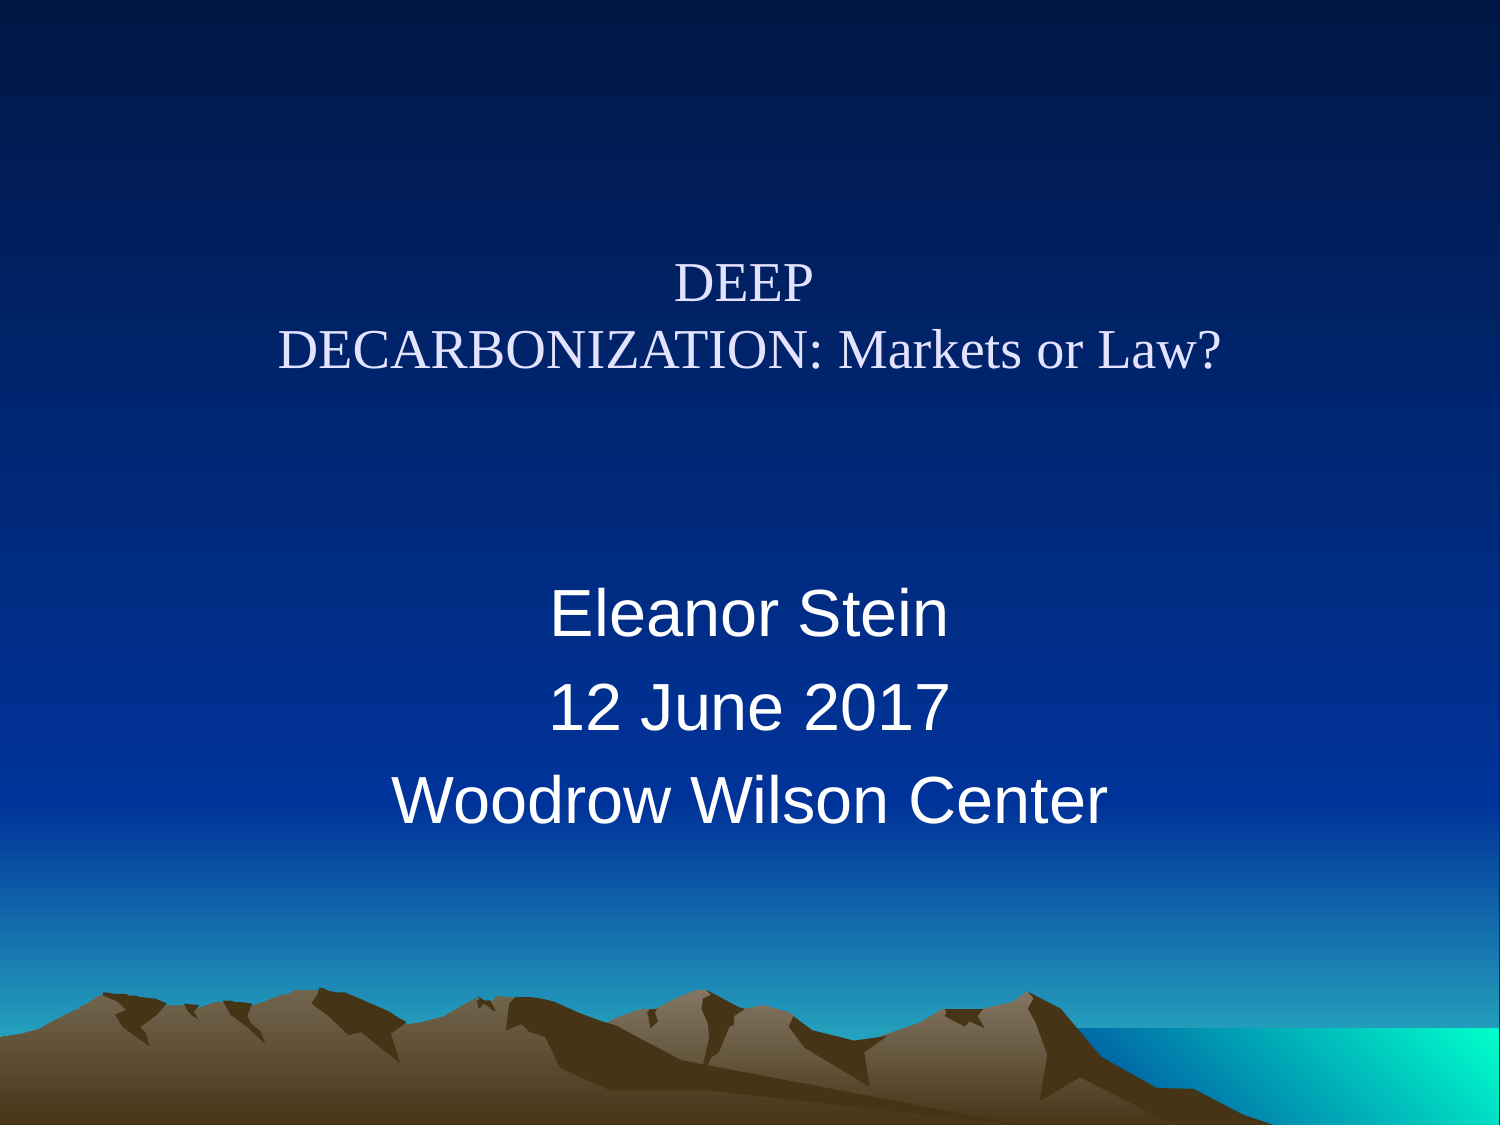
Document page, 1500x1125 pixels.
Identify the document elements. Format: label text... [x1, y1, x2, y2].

title DEEP DECARBONIZATION: Markets or Law? [75, 237, 1425, 523]
subtitle Eleanor Stein 12 June 2017 Woodrow Wilson Center [225, 562, 1275, 850]
